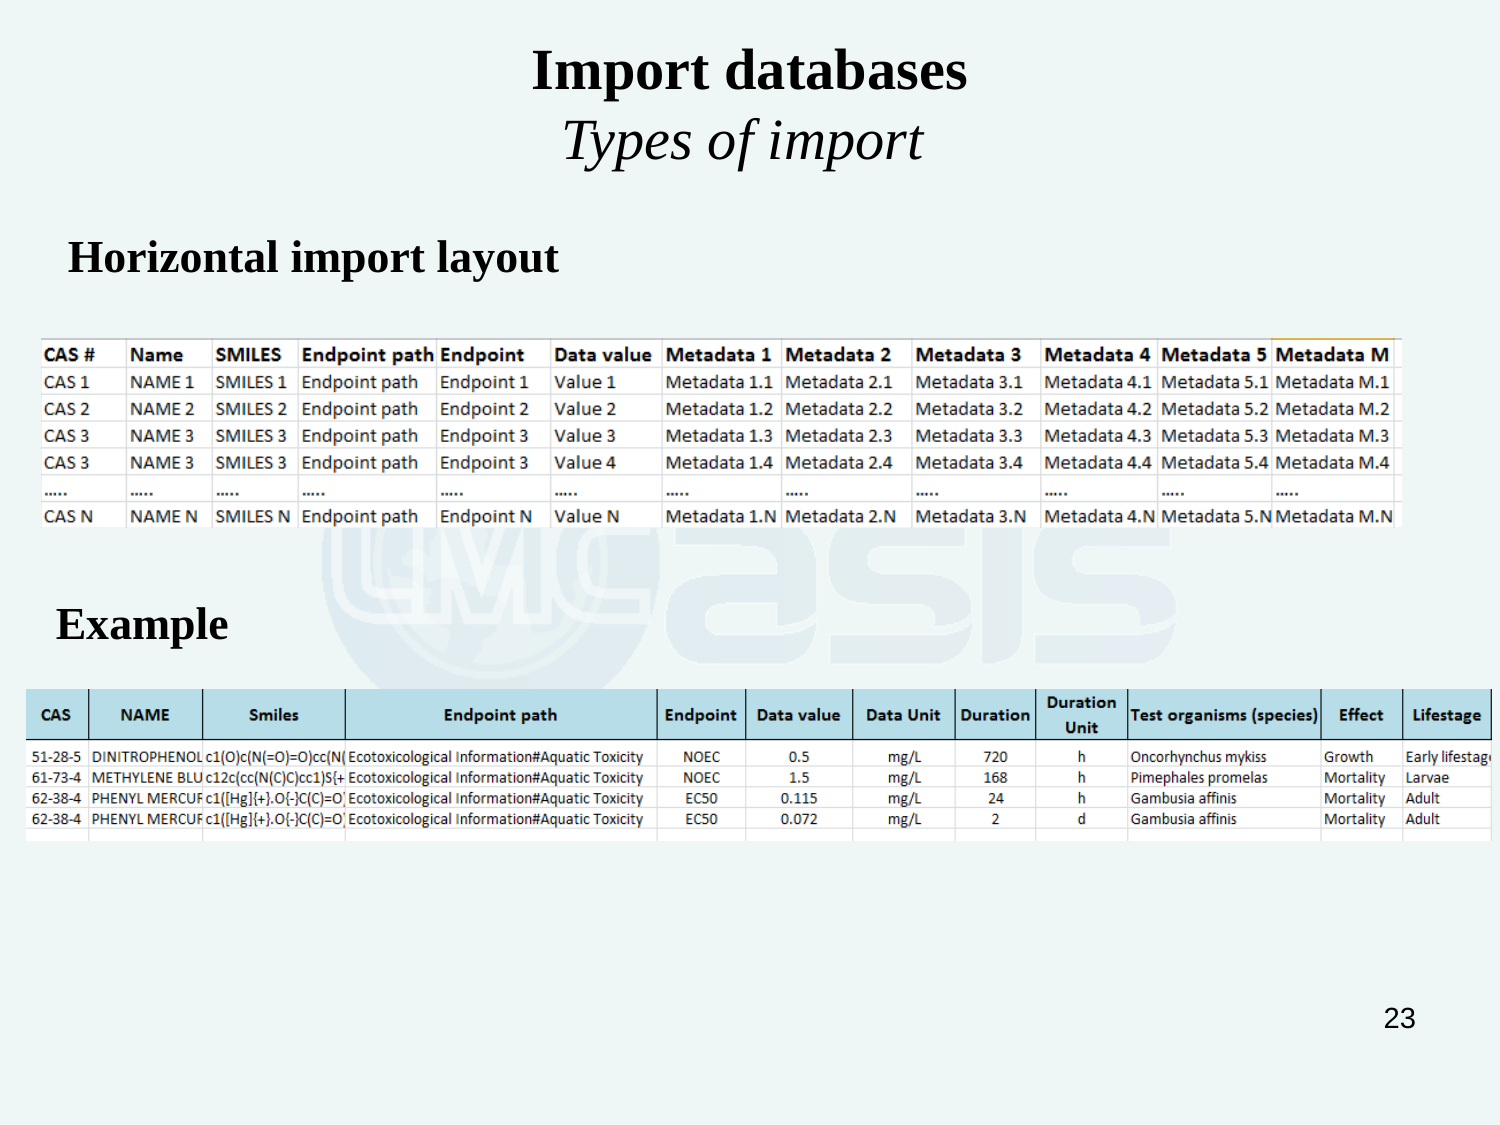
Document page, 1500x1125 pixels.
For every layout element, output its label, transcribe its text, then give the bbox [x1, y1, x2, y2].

text_box Example [41, 586, 1435, 657]
text_box Import databases Types of import [230, 23, 1270, 179]
text_box 23 [1080, 992, 1431, 1071]
text_box Horizontal import layout [53, 219, 1447, 290]
picture [0, 0, 1500, 1125]
